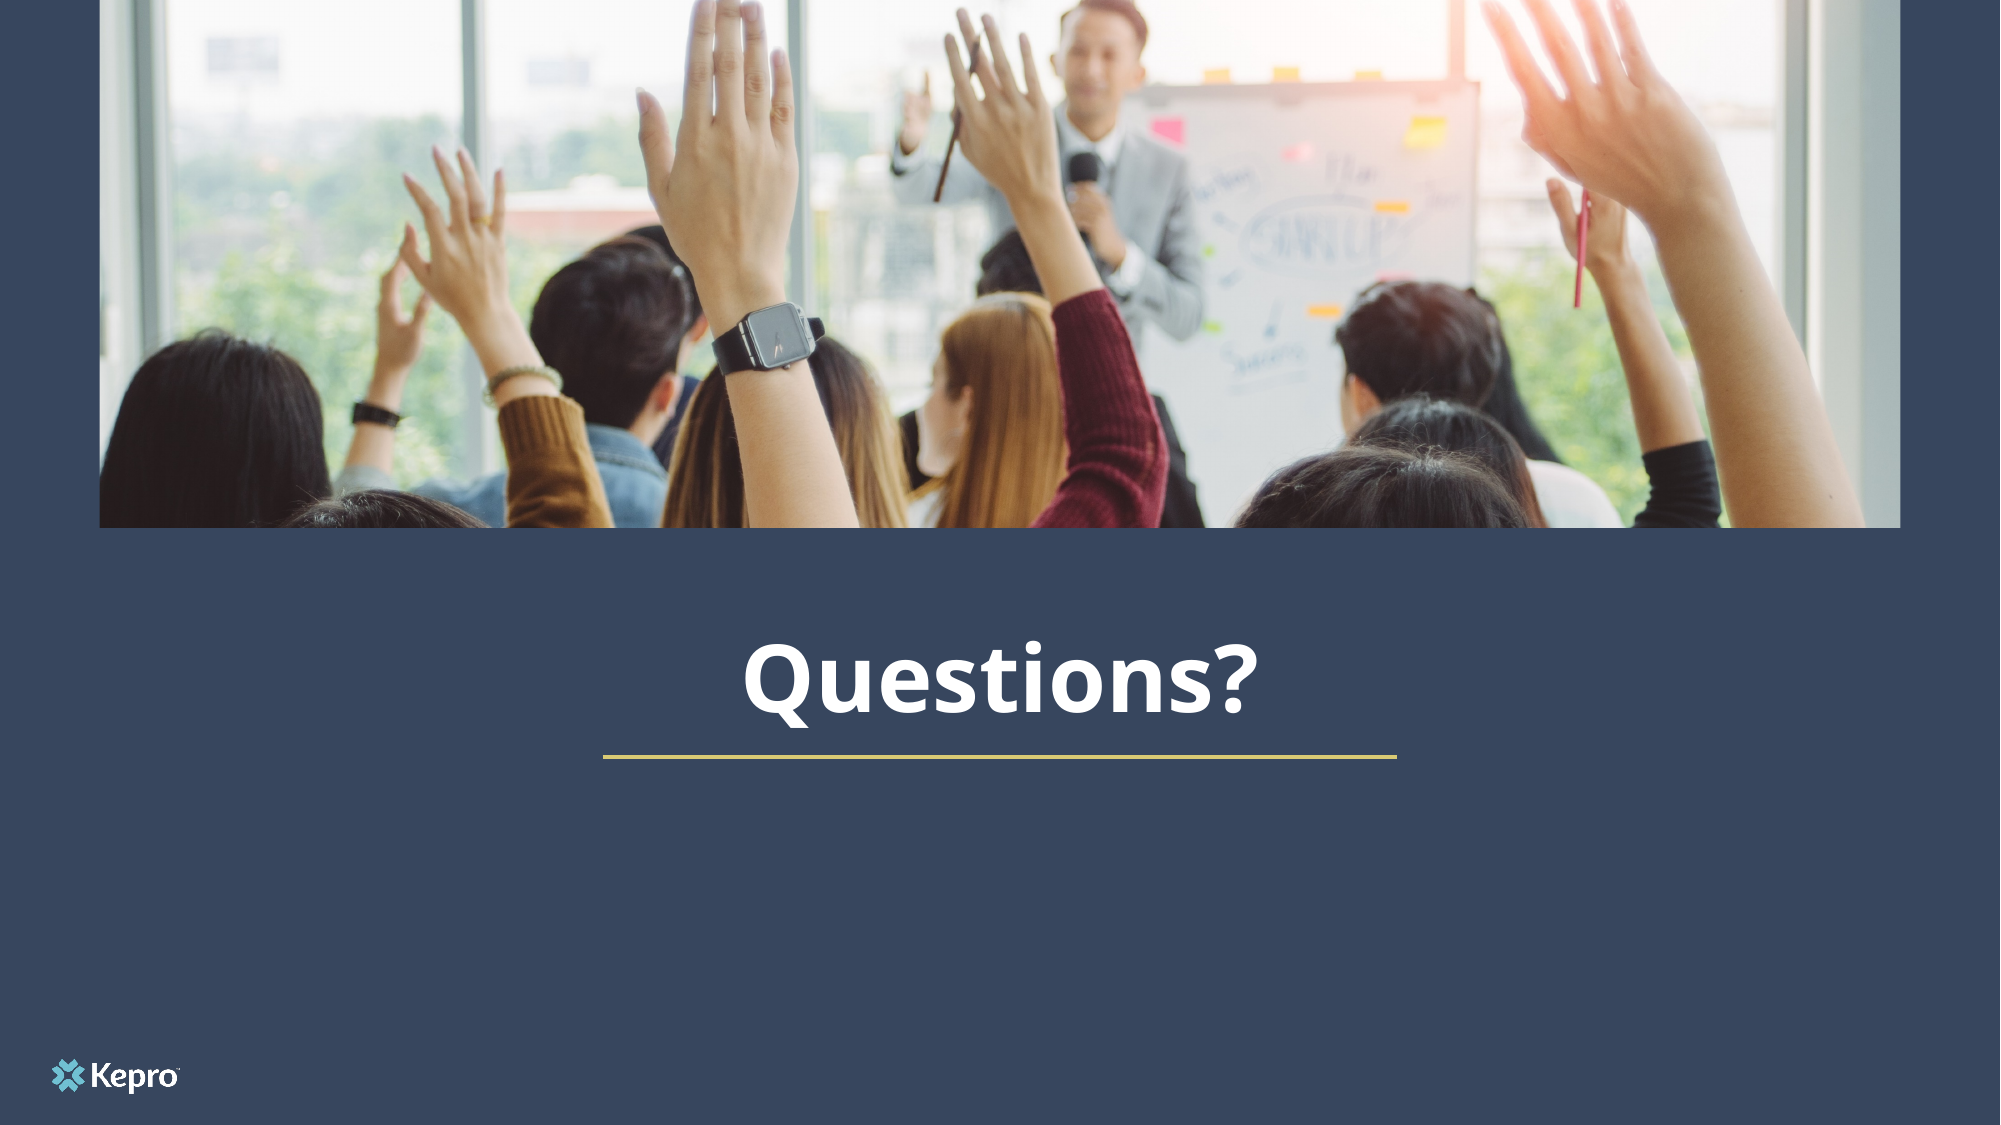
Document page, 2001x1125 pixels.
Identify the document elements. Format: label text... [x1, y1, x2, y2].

title Questions? [461, 651, 1539, 713]
picture [17, 1027, 211, 1125]
picture [99, 0, 1901, 528]
